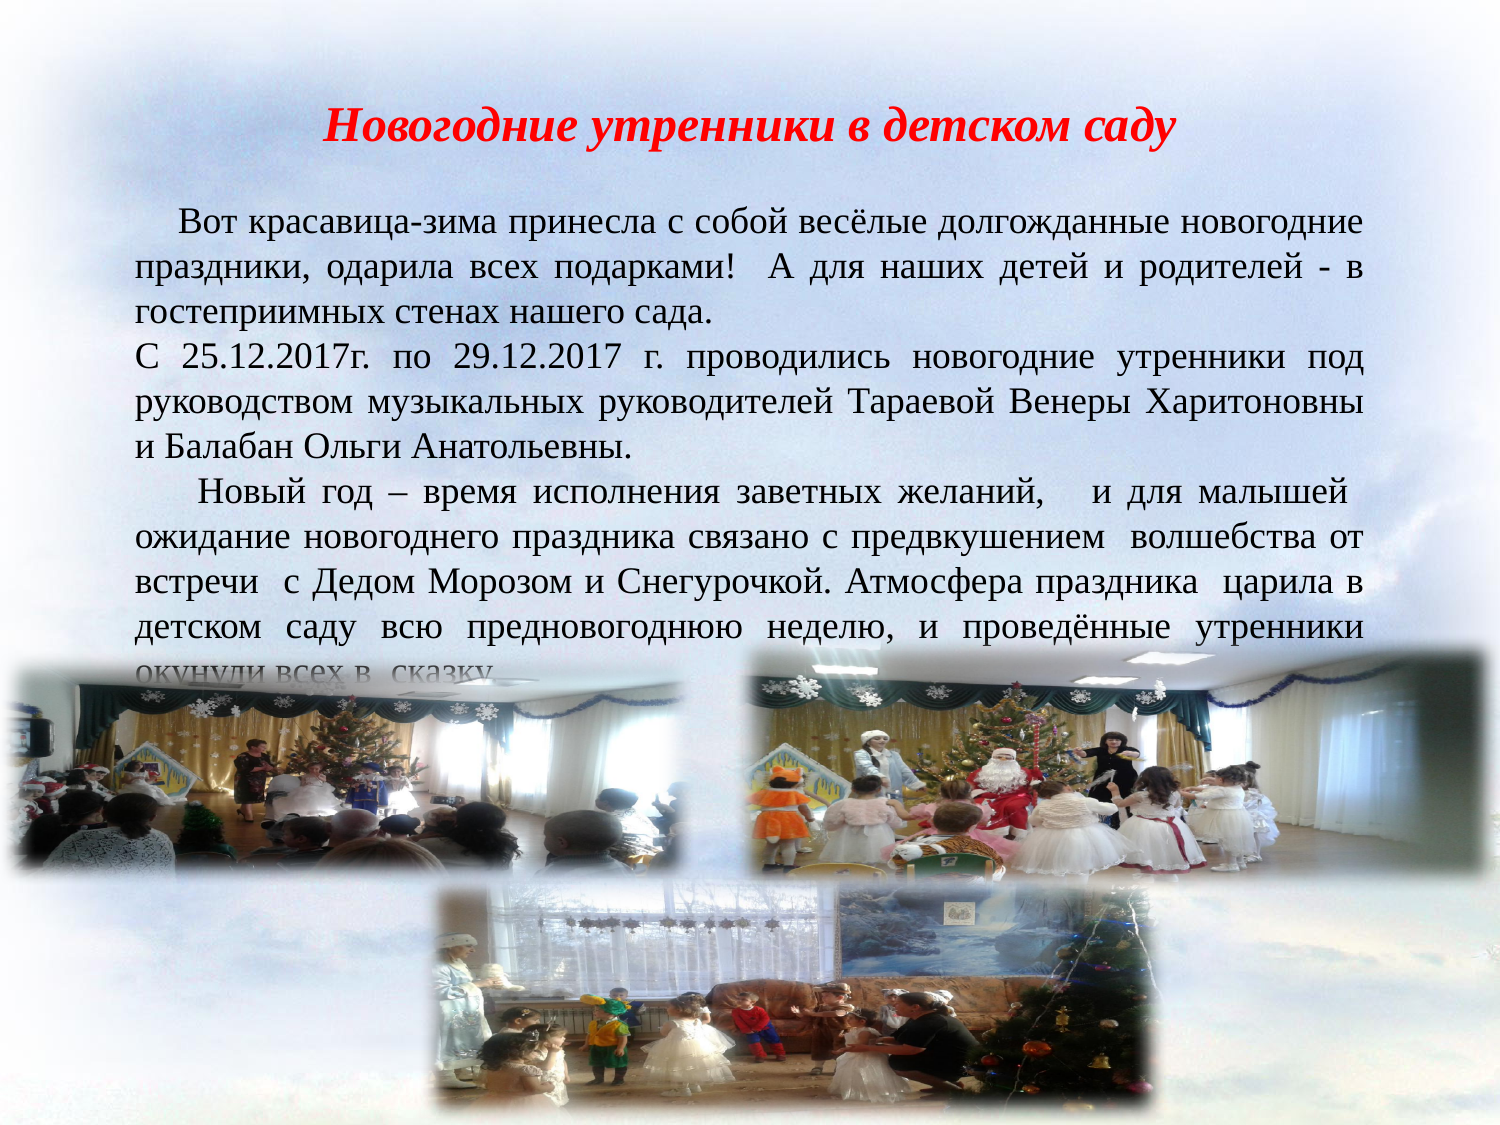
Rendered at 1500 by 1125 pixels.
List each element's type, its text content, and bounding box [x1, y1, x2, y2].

text_box Новогодние утренники в детском саду Вот красавица-зима принесла с собой весёлые долгожданные новогодние праздники, одарила всех подарками! А для наших детей и родителей - в гостеприимных стенах нашего сада. С 25.12.2017г. по 29.12.2017 г. проводились новогодние утренники под руководством музыкальных руководителей Тараевой Венеры Харитоновны и Балабан Ольги Анатольевны. Новый год – время исполнения заветных желаний, и для малышей ожидание новогоднего праздника связано с предвкушением волшебства от встречи с Дедом Морозом и Снегурочкой. Атмосфера праздника царила в детском саду всю предновогоднюю неделю, и проведённые утренники окунули всех в сказку. [119, 84, 1380, 699]
picture [0, 0, 1500, 1125]
